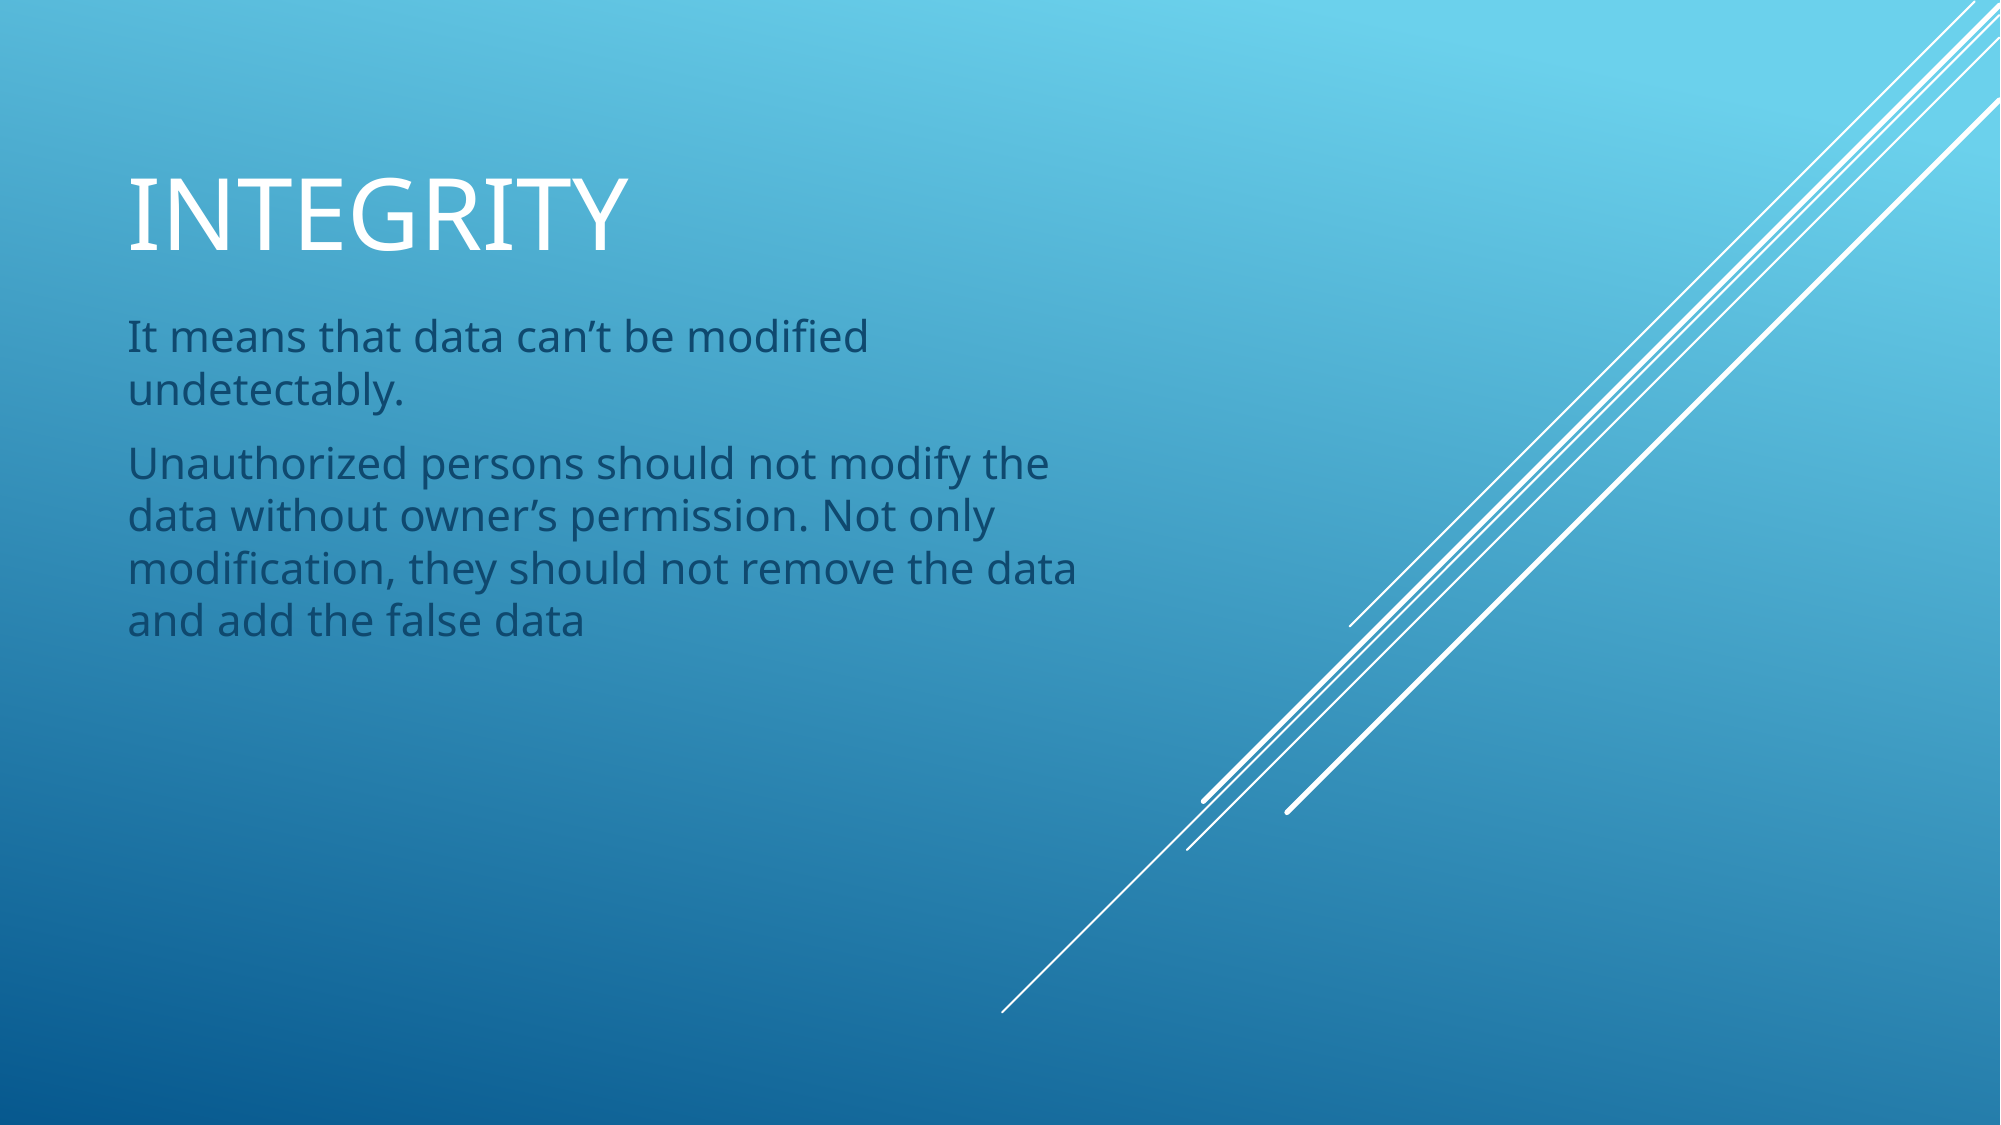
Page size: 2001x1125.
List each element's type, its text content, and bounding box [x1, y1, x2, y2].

title Integrity [112, 112, 1425, 278]
subtitle It means that data can’t be modified undetectably. Unauthorized persons should not modify the data without owner’s permission. Not only modification, they should not remove the data and add the false data [112, 301, 1163, 950]
